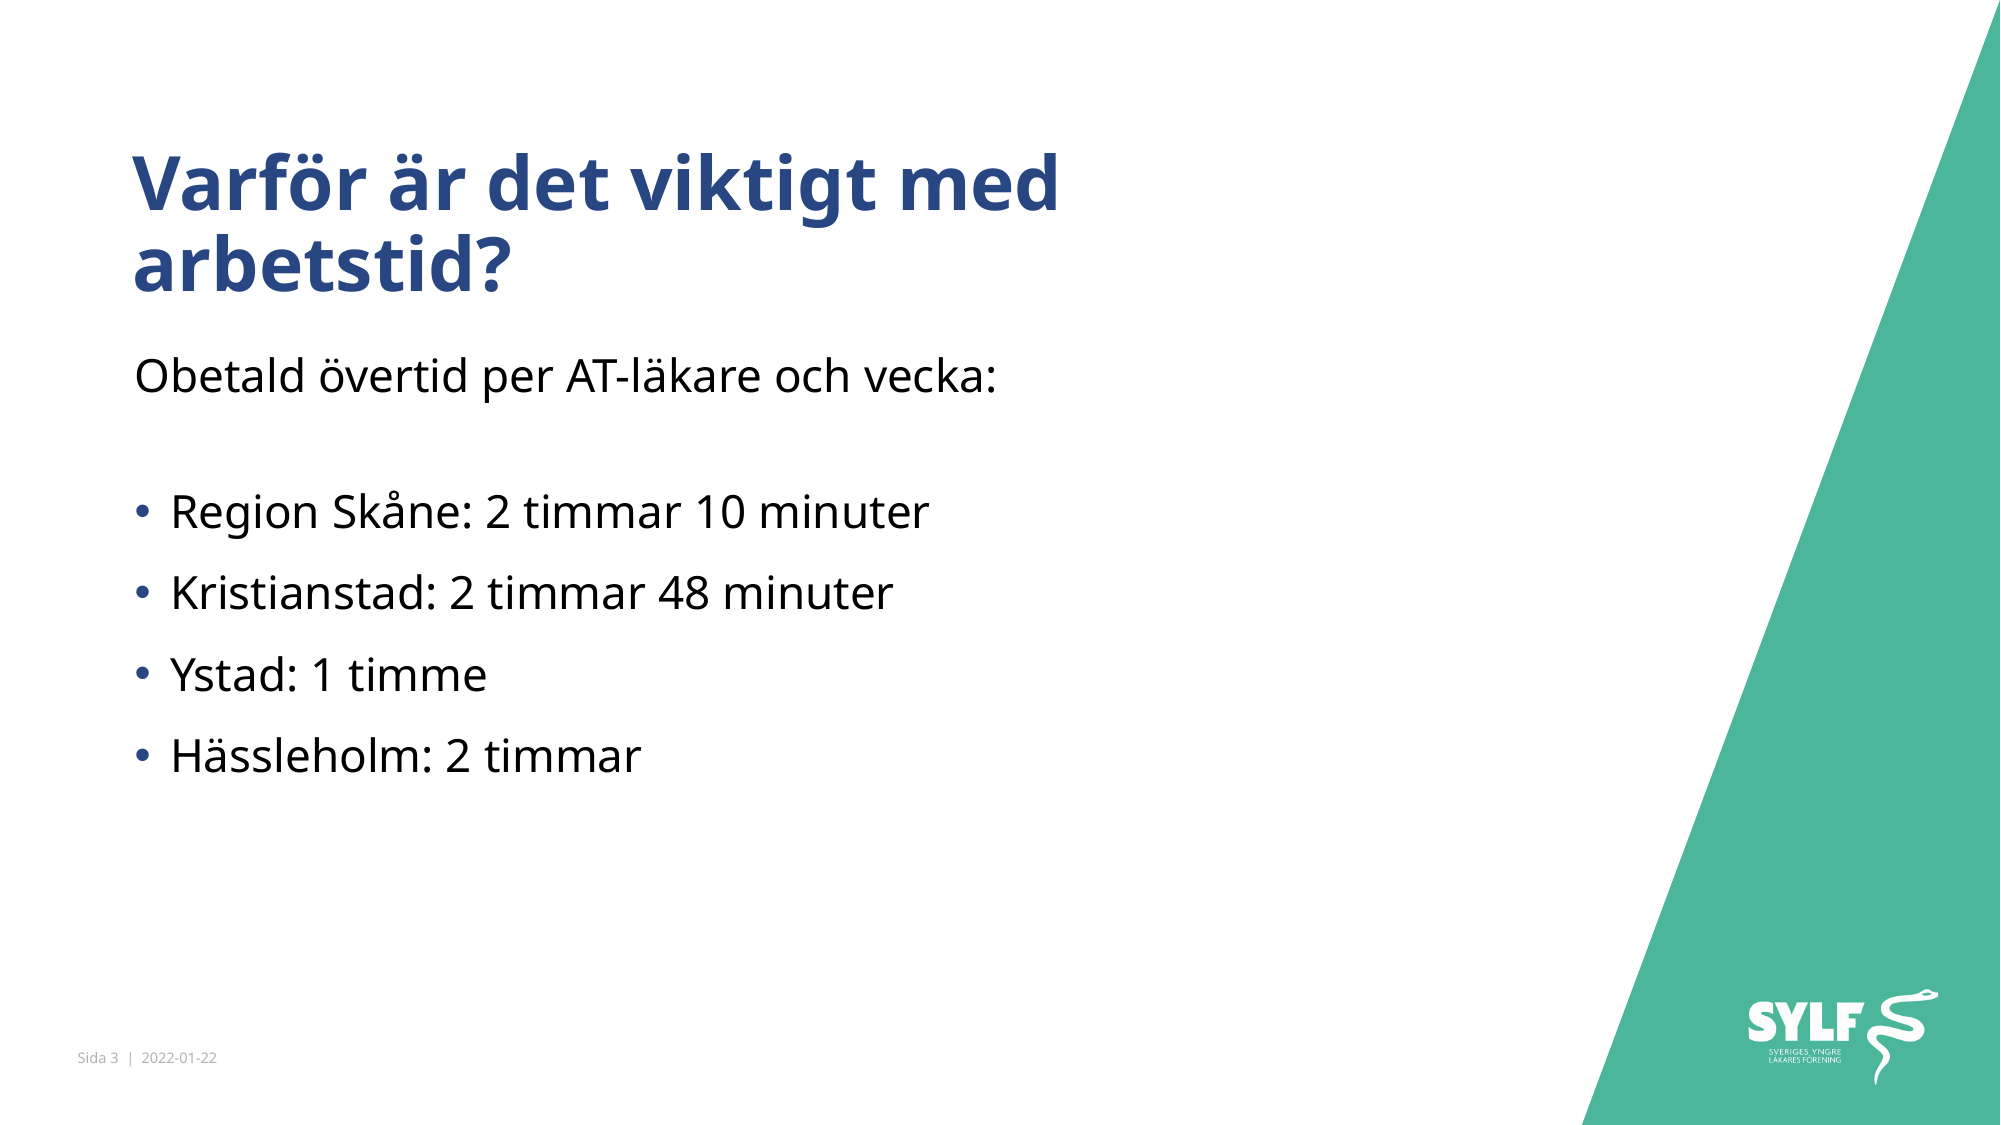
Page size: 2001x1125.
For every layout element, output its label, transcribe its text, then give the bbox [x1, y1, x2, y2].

title Varför är det viktigt med arbetstid? [117, 138, 1114, 307]
picture [1114, 0, 2000, 1125]
list Obetald övertid per AT-läkare och vecka: Region Skåne: 2 timmar 10 minuter Kristianstad: 2 timmar 48 minuter Ystad: 1 timme Hässleholm: 2 timmar [117, 333, 1103, 990]
